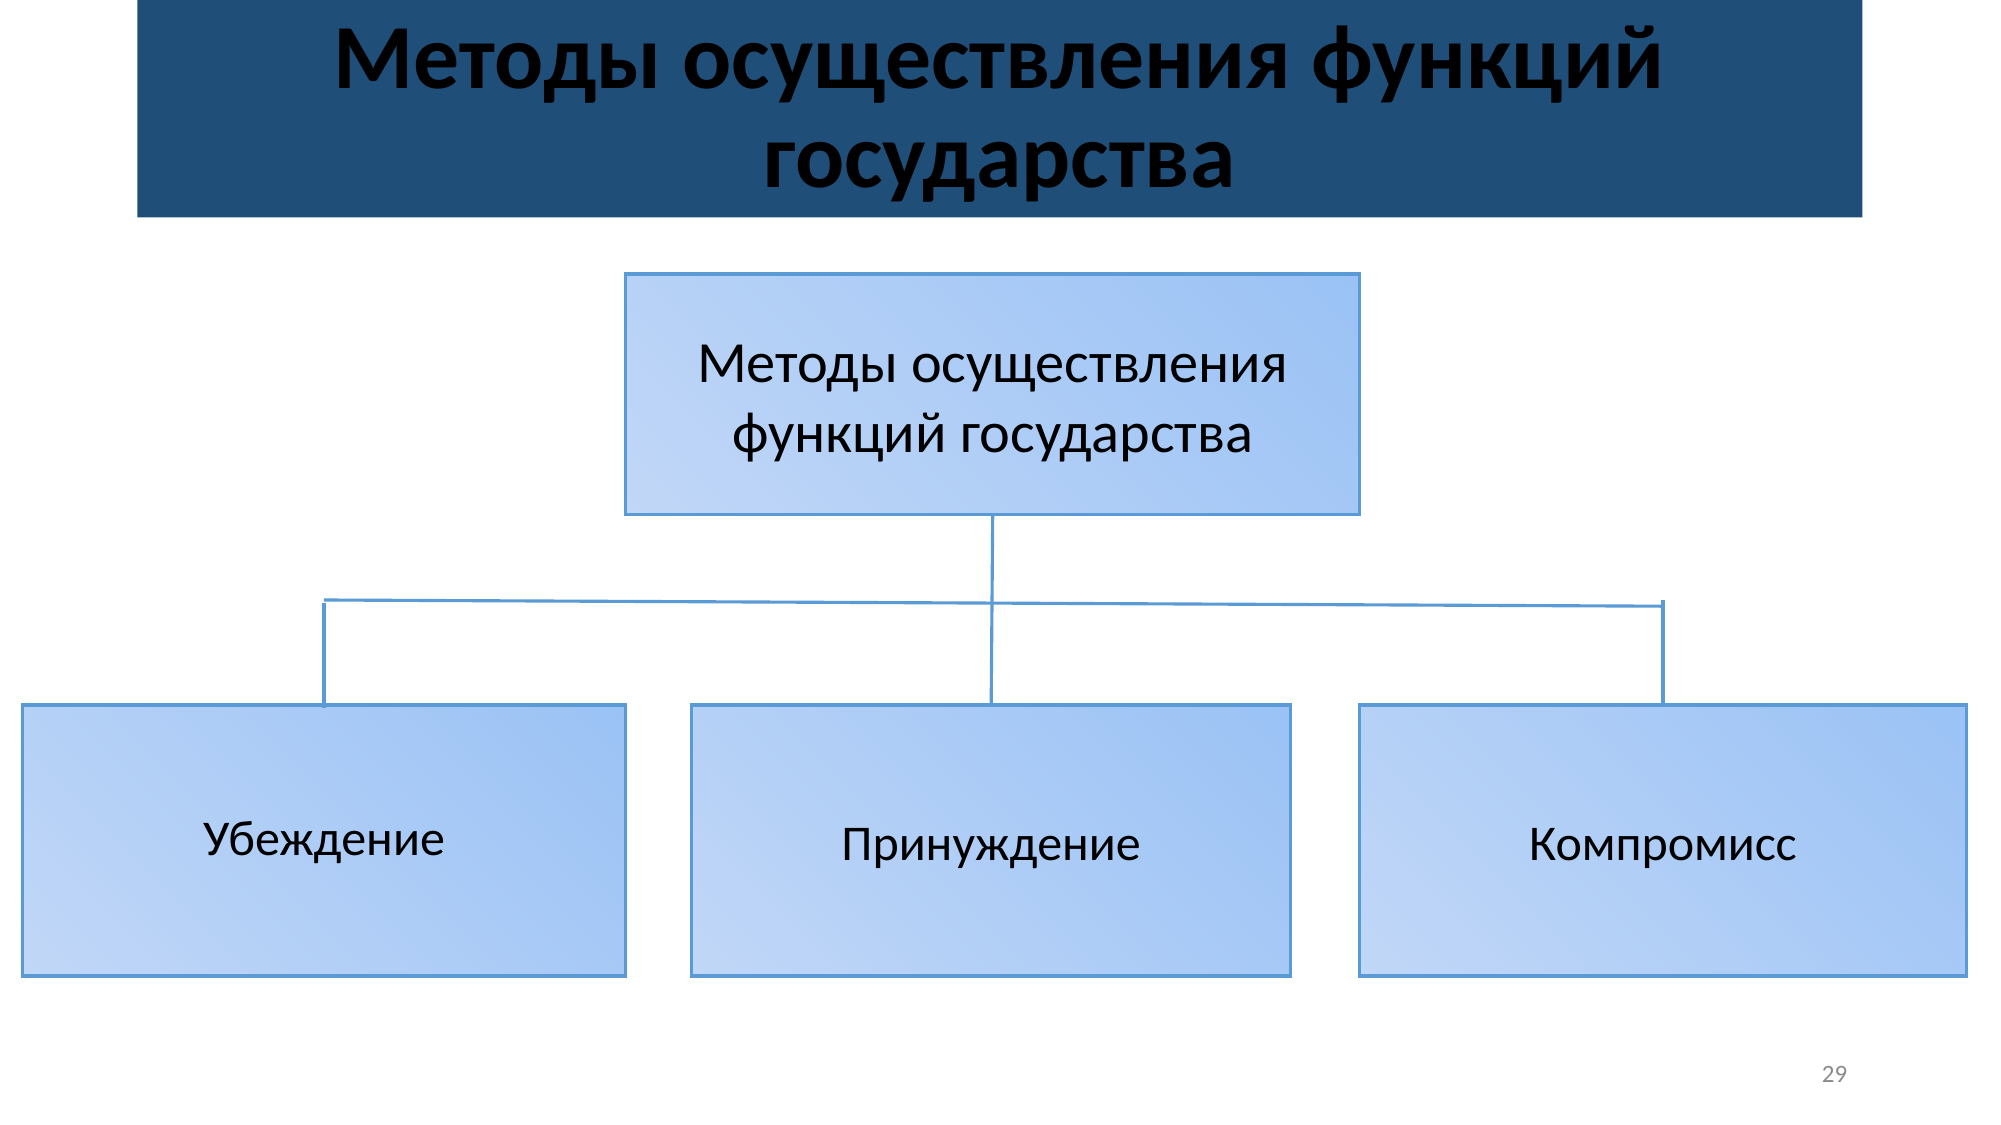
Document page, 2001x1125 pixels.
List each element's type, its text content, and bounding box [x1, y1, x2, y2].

text_box Компромисс [1359, 704, 1967, 977]
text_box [324, 599, 1663, 607]
text_box Принуждение [691, 704, 1292, 977]
text_box Убеждение [21, 704, 627, 977]
title Методы осуществления функций государства [137, 0, 1863, 218]
text_box Методы осуществления функций государства [625, 273, 1361, 516]
slide_number 29 [1412, 1042, 1863, 1103]
